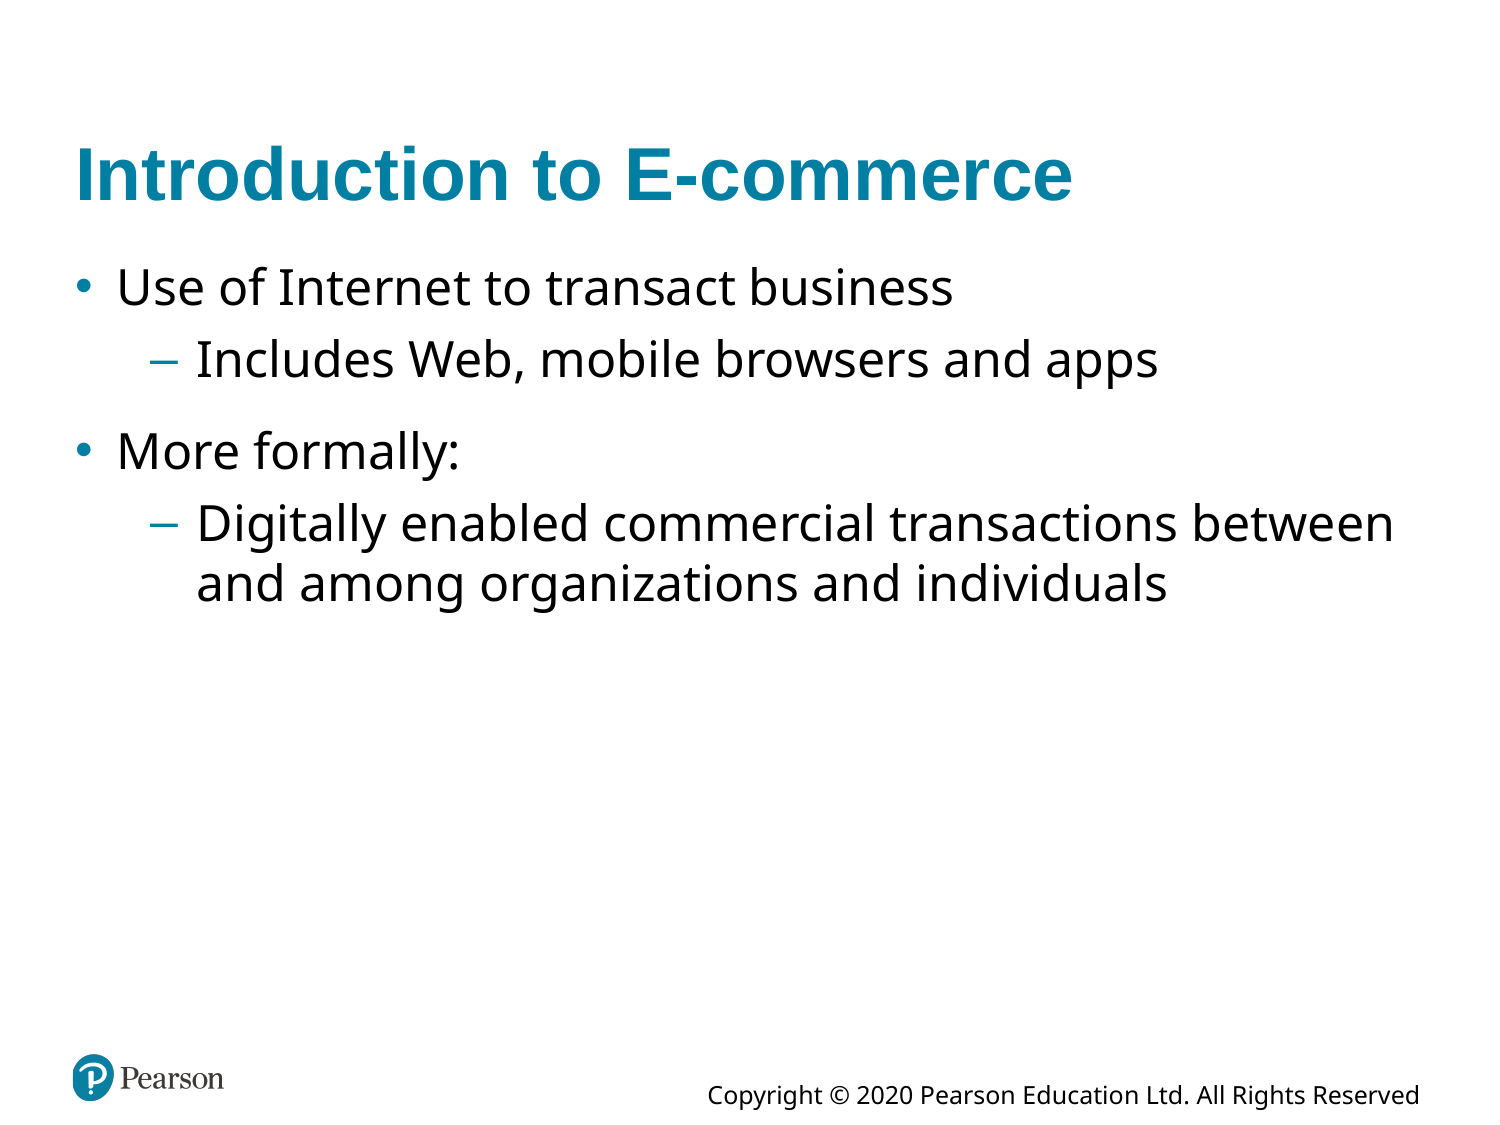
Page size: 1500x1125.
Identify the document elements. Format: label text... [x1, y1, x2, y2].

title Introduction to E-commerce [75, 35, 1425, 216]
picture [80, 1063, 106, 1088]
picture [72, 1054, 88, 1070]
picture [98, 1054, 224, 1101]
picture [72, 1087, 83, 1101]
list Use of Internet to transact business Includes Web, mobile browsers and apps More formally: Digitally enabled commercial transactions between and among organizations and individuals [75, 255, 1405, 983]
